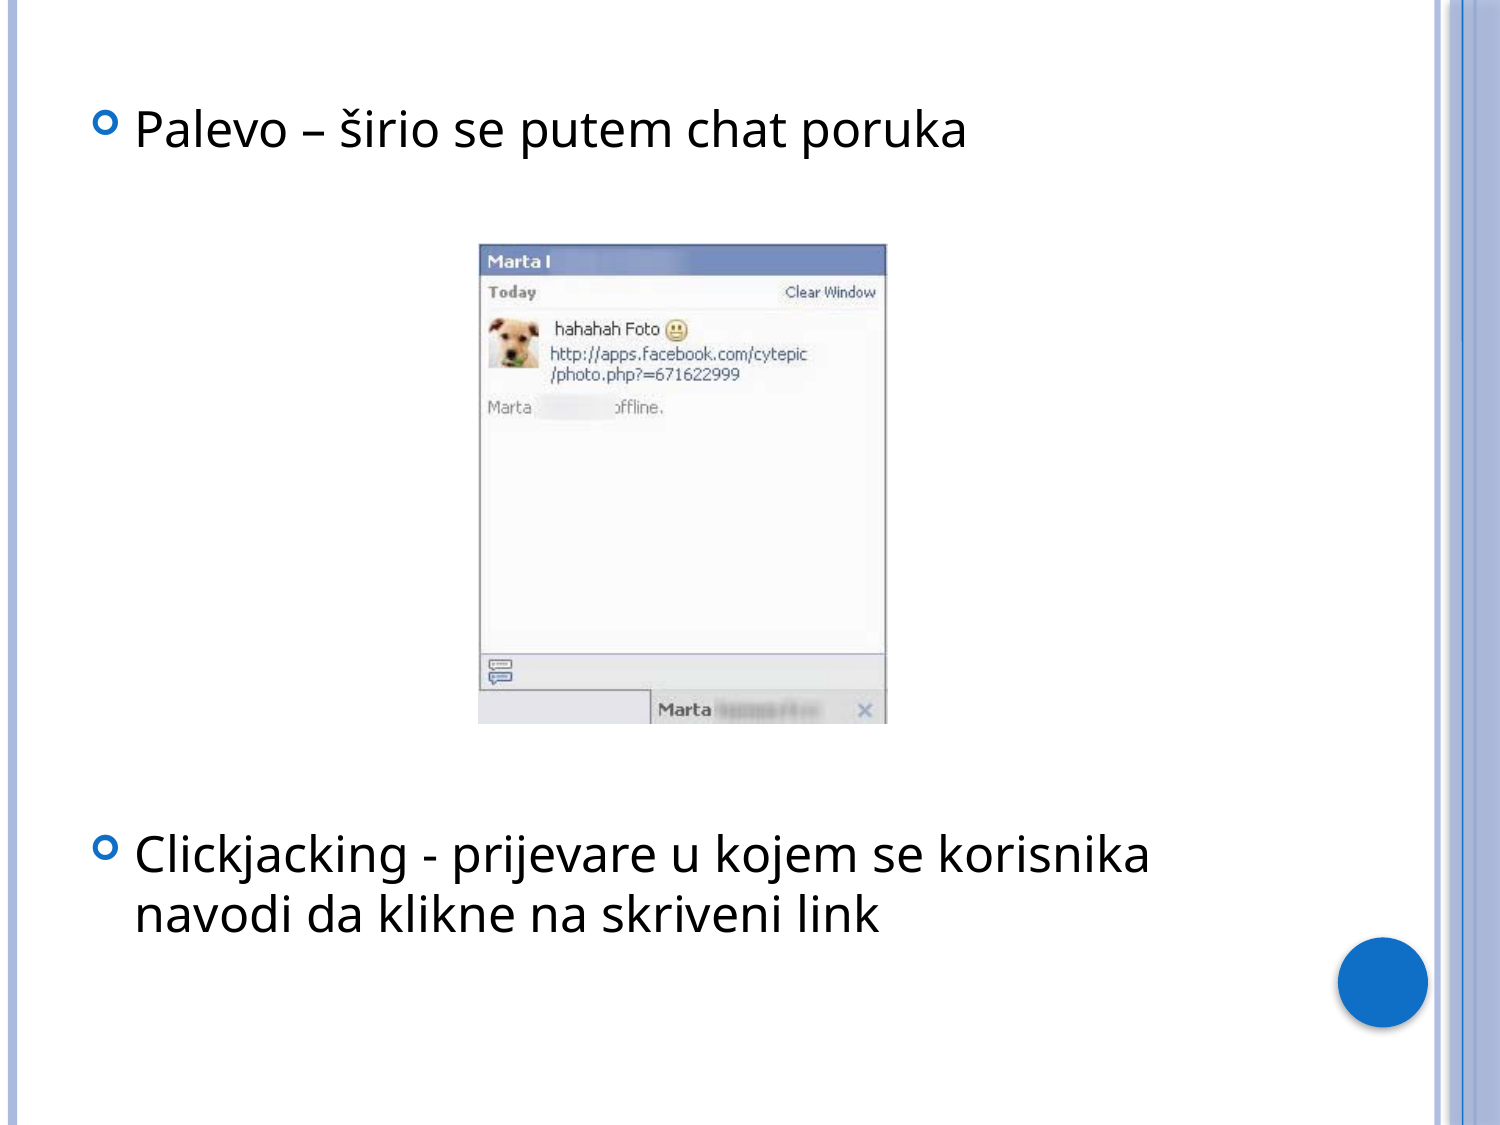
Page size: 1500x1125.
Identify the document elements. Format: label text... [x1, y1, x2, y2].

picture [477, 243, 889, 724]
list Palevo – širio se putem chat poruka Clickjacking - prijevare u kojem se korisnika navodi da klikne na skriveni link [75, 90, 1300, 1062]
